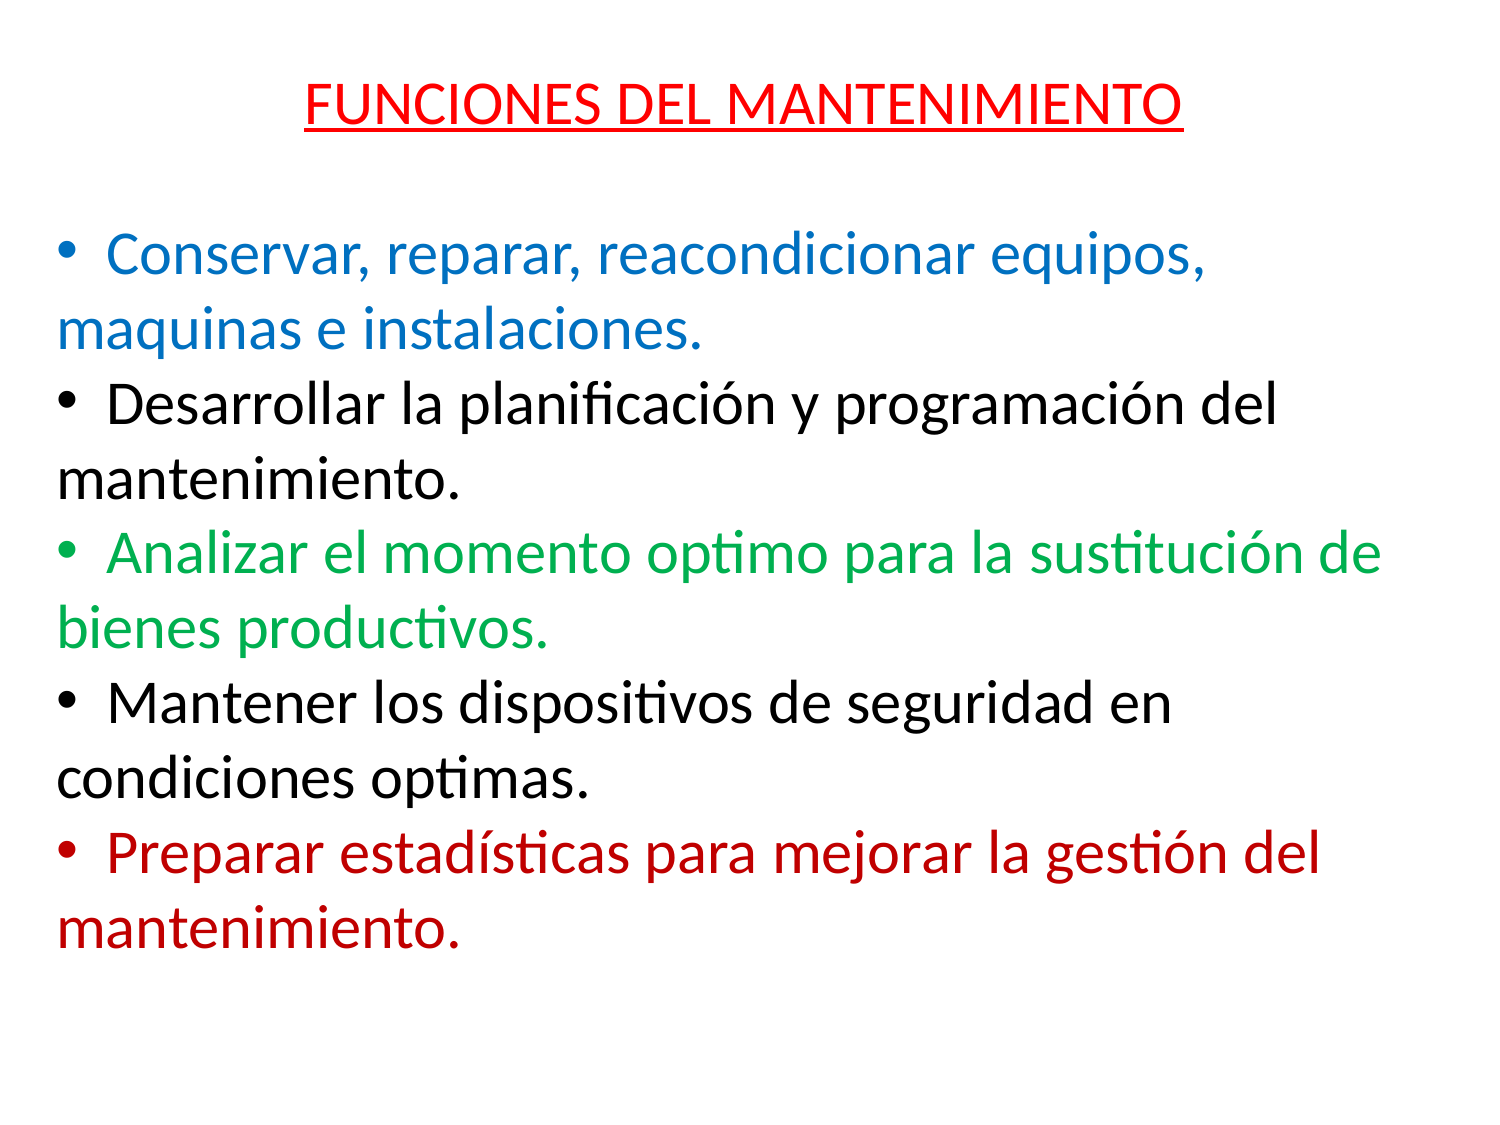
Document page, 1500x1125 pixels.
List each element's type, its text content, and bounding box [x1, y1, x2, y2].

text_box FUNCIONES DEL MANTENIMIENTO Conservar, reparar, reacondicionar equipos, maquinas e instalaciones. Desarrollar la planificación y programación del mantenimiento. Analizar el momento optimo para la sustitución de bienes productivos. Mantener los dispositivos de seguridad en condiciones optimas. Preparar estadísticas para mejorar la gestión del mantenimiento. [41, 54, 1447, 969]
